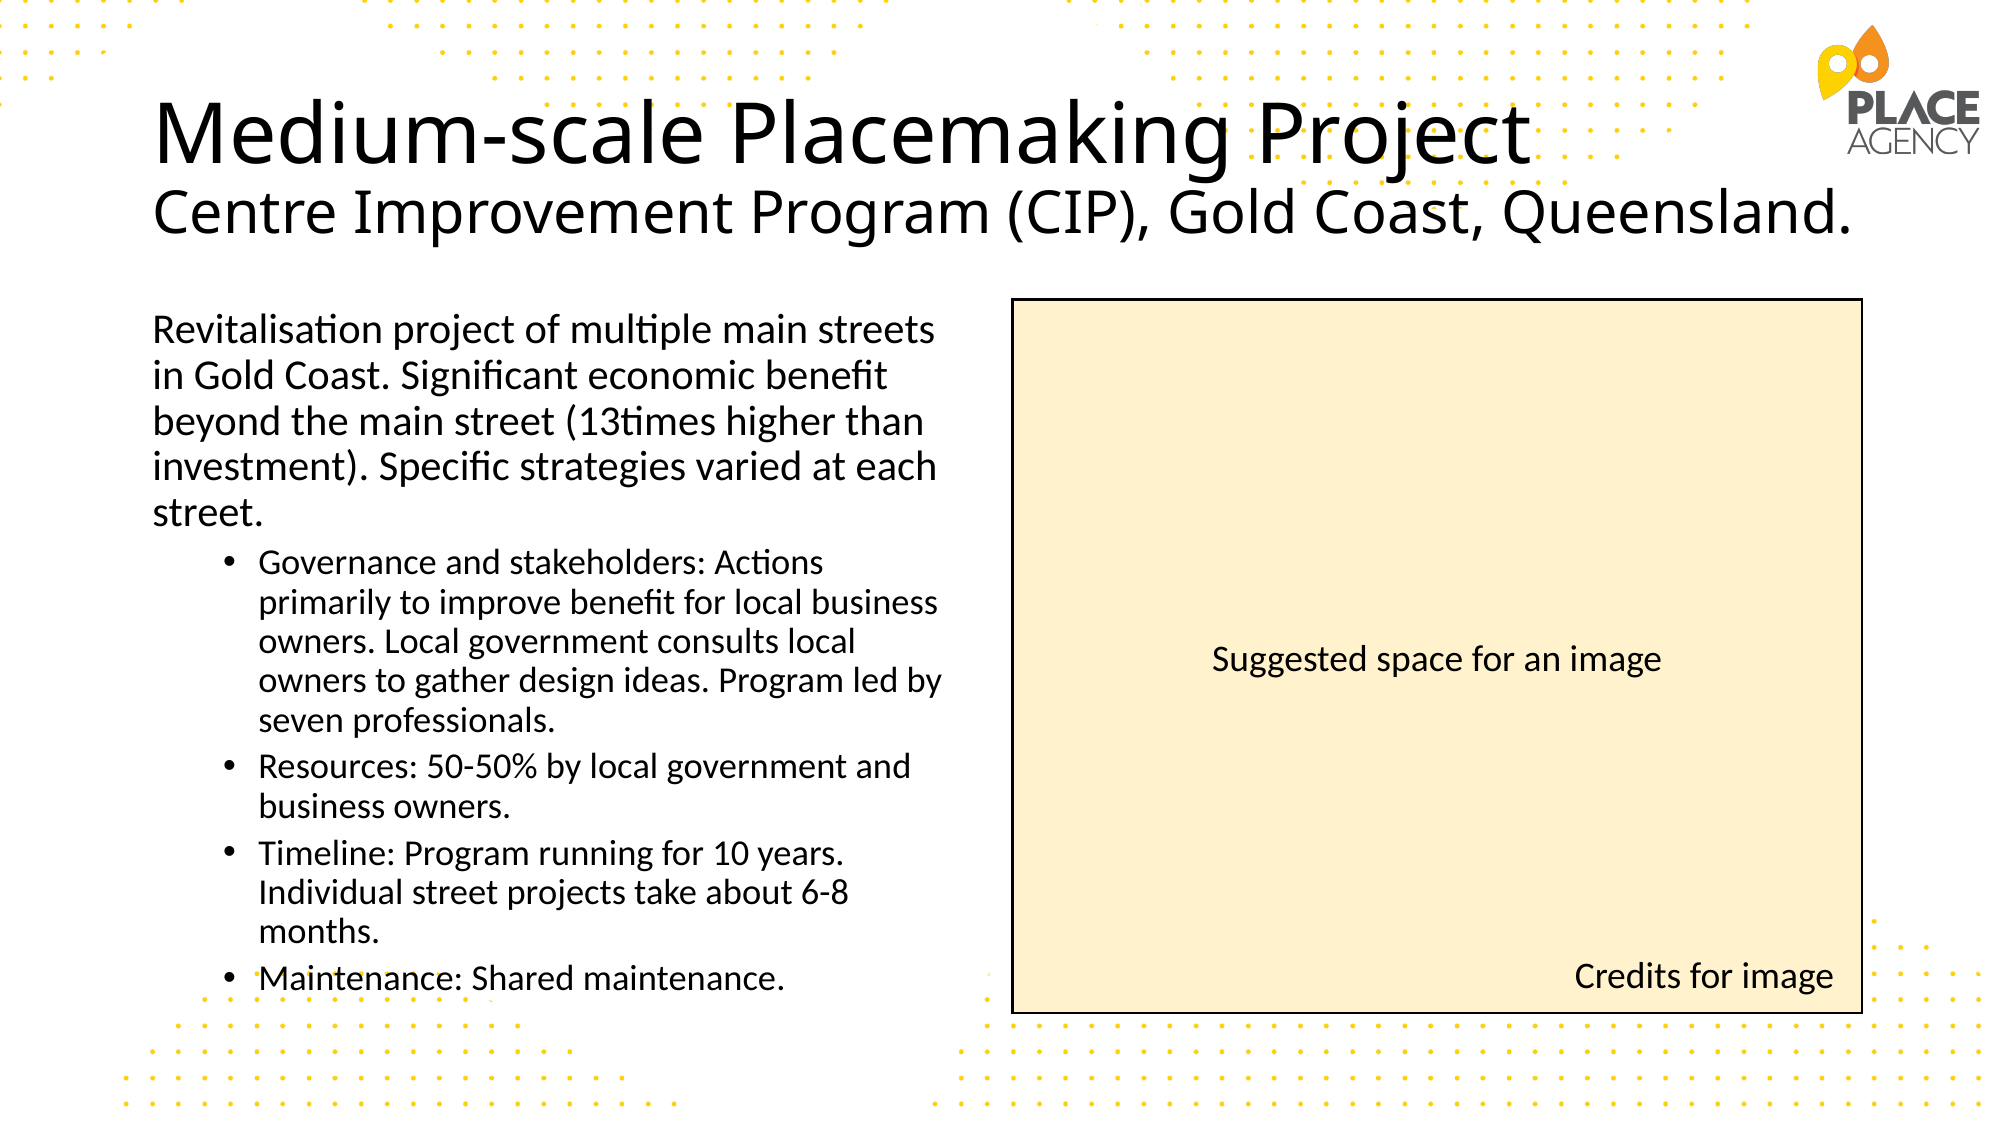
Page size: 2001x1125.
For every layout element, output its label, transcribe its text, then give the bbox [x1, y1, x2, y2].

text_box Credits for image [1560, 944, 1913, 1004]
list Revitalisation project of multiple main streets in Gold Coast. Significant economic benefit beyond the main street (13times higher than investment). Specific strategies varied at each street. Governance and stakeholders: Actions primarily to improve benefit for local business owners. Local government consults local owners to gather design ideas. Program led by seven professionals. Resources: 50-50% by local government and business owners. Timeline: Program running for 10 years. Individual street projects take about 6-8 months. Maintenance: Shared maintenance. [137, 299, 966, 1014]
text_box Suggested space for an image [1011, 298, 1863, 1014]
title Medium-scale Placemaking Project Centre Improvement Program (CIP), Gold Coast, Queensland. [137, 59, 1913, 278]
picture [0, 0, 2000, 1125]
